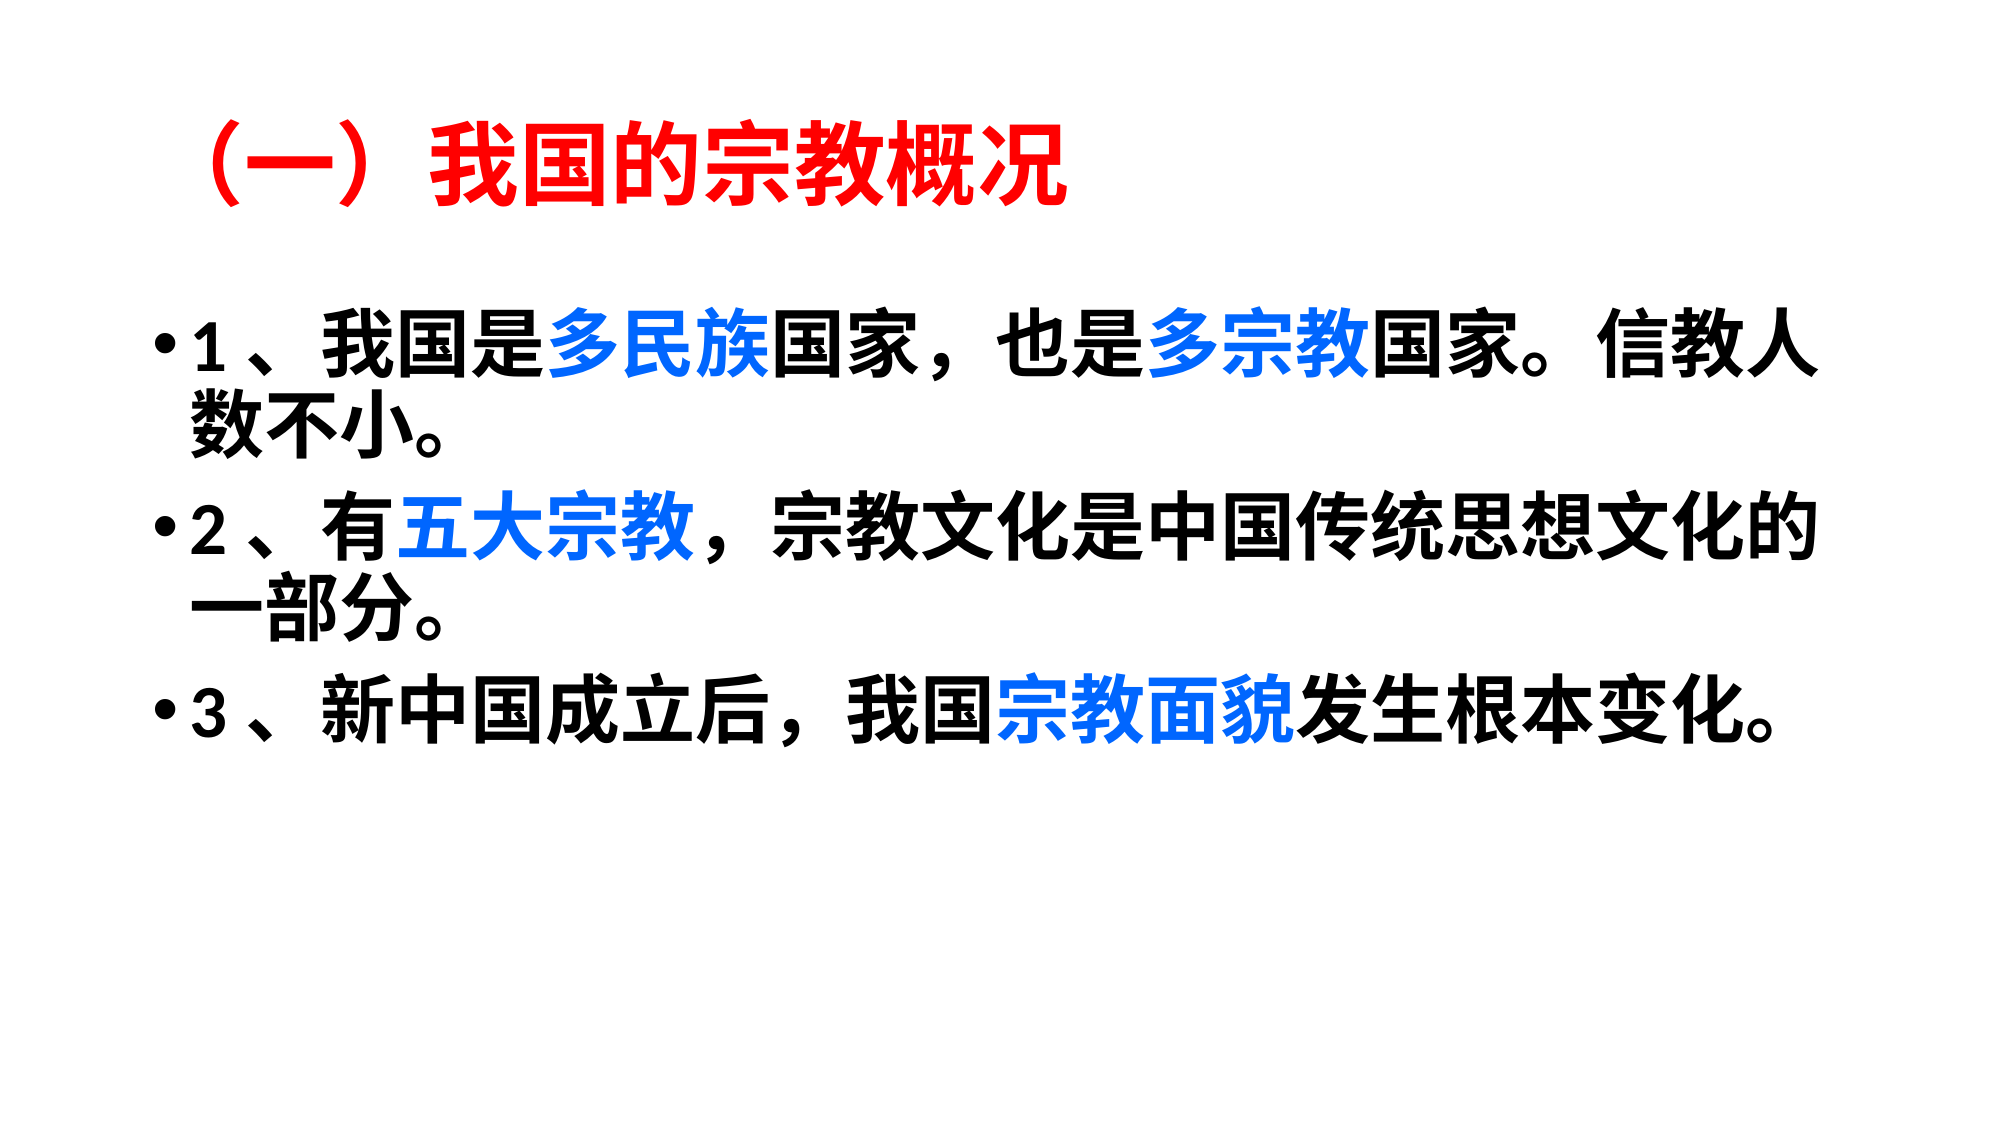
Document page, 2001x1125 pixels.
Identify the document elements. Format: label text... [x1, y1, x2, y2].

title （一）我国的宗教概况 [137, 59, 1863, 278]
list 1、我国是多民族国家，也是多宗教国家。信教人数不小。 2、有五大宗教，宗教文化是中国传统思想文化的一部分。 3、新中国成立后，我国宗教面貌发生根本变化。 [137, 299, 1863, 1014]
